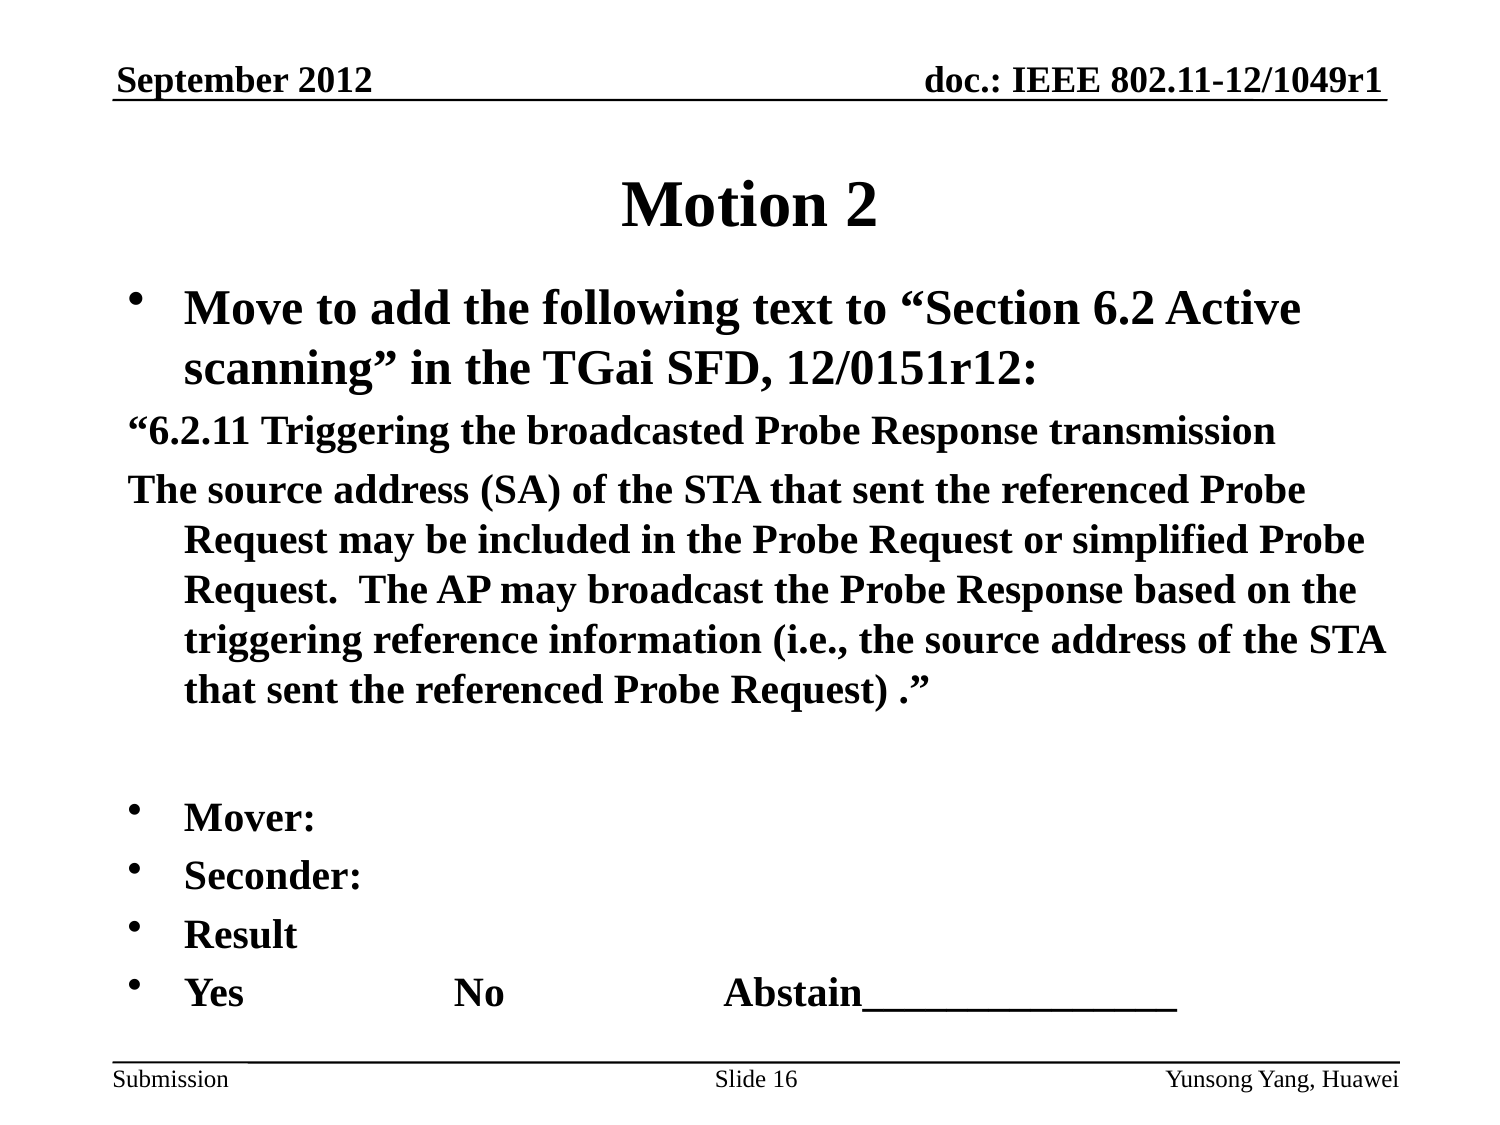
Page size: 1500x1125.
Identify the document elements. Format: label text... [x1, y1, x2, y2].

list Move to add the following text to “Section 6.2 Active scanning” in the TGai SFD, 12/0151r12: “6.2.11 Triggering the broadcasted Probe Response transmission The source address (SA) of the STA that sent the referenced Probe Request may be included in the Probe Request or simplified Probe Request. The AP may broadcast the Probe Response based on the triggering reference information (i.e., the source address of the STA that sent the referenced Probe Request) .” Mover: Seconder: Result Yes No Abstain_______________ [112, 266, 1448, 1047]
title Motion 2 [112, 112, 1388, 266]
slide_number Slide 16 [712, 1061, 800, 1093]
